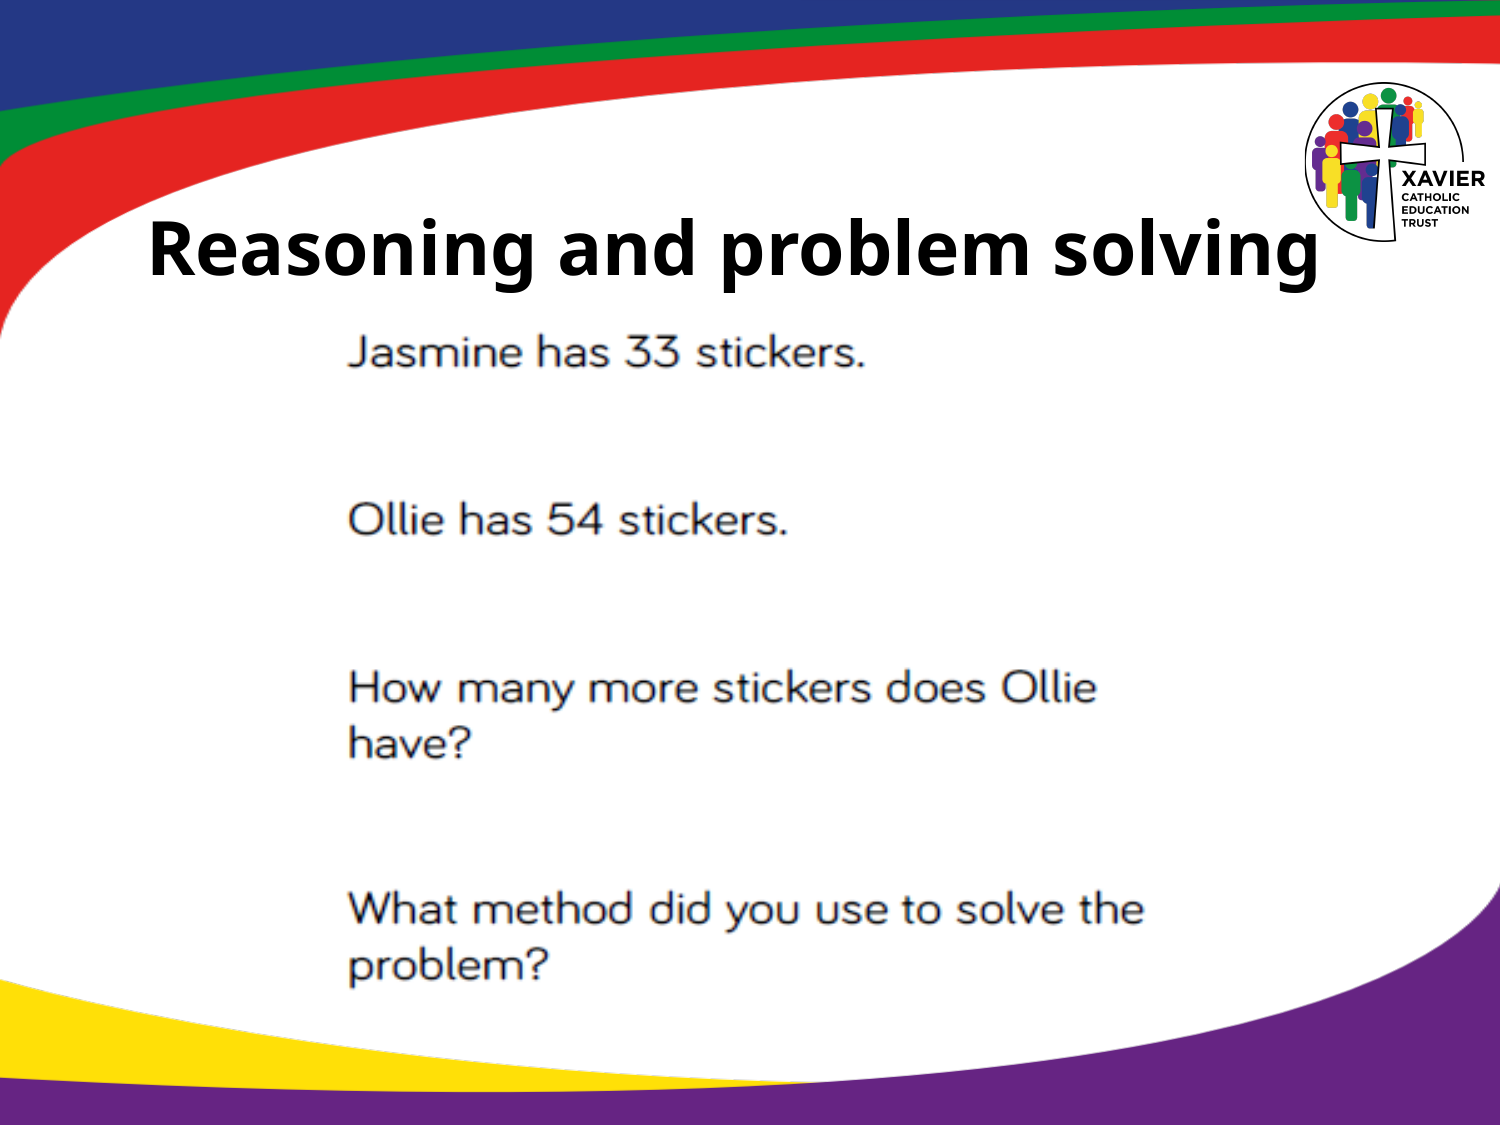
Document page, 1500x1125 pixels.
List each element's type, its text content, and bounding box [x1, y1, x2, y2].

picture [338, 322, 1183, 1025]
title Reasoning and problem solving [67, 142, 1402, 361]
